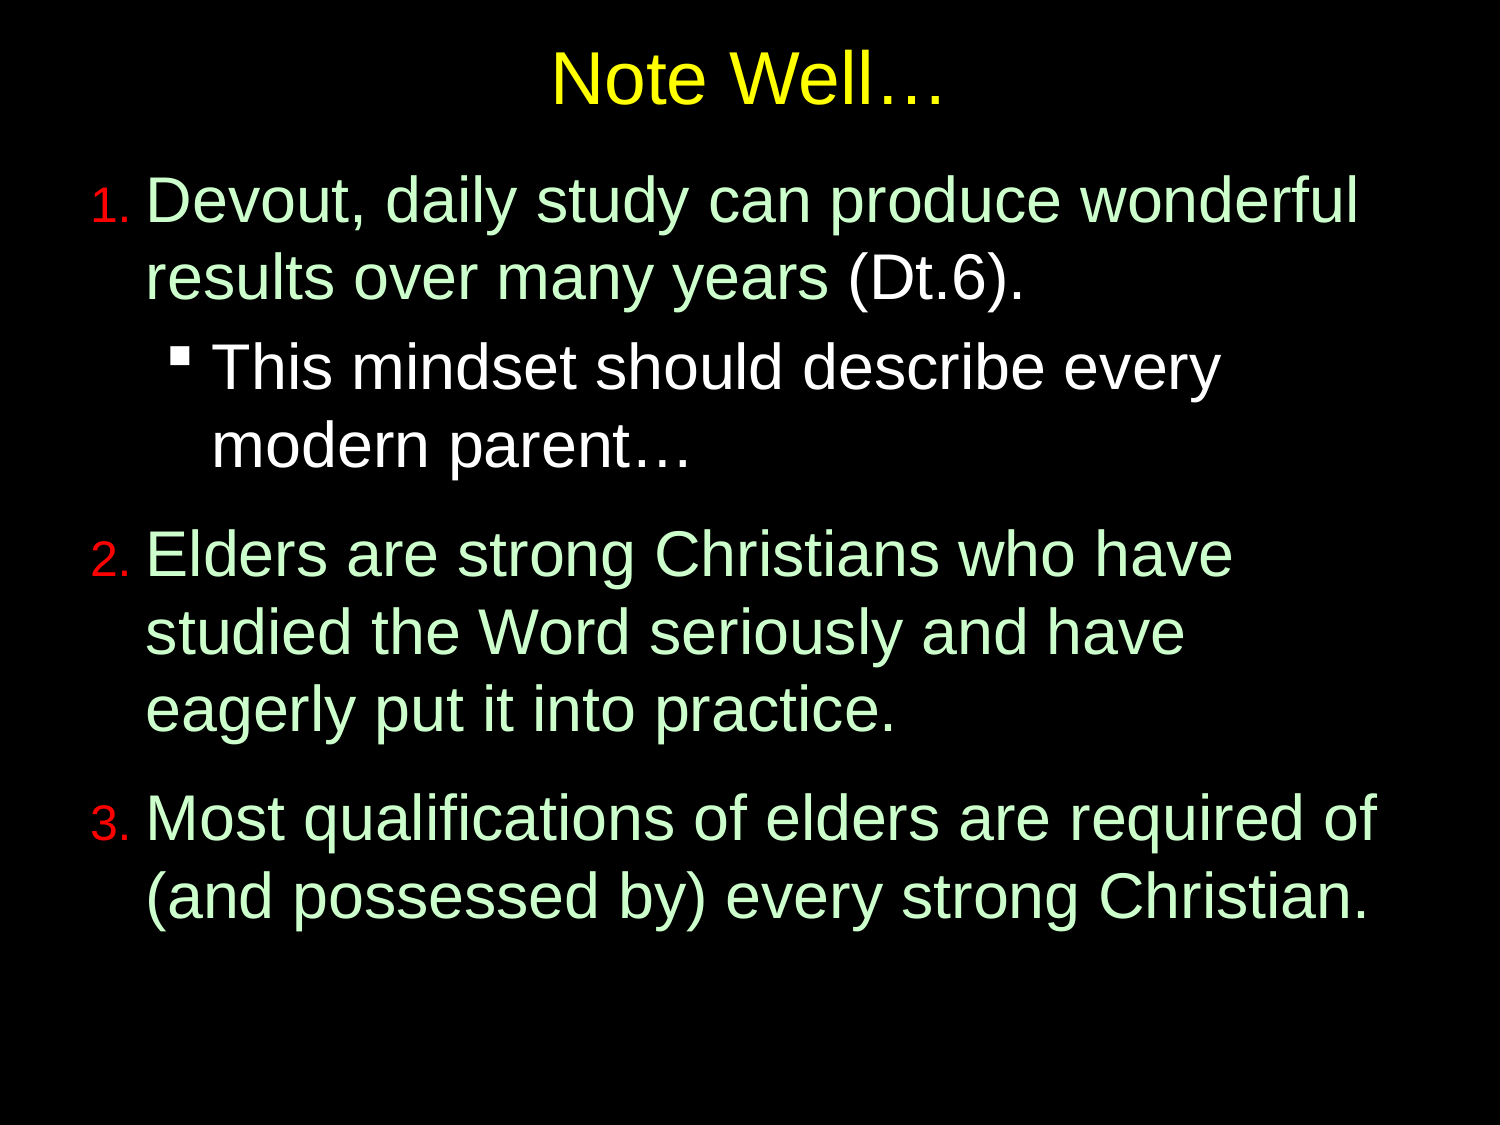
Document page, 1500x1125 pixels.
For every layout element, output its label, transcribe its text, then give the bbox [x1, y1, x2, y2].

list 1. Devout, daily study can produce wonderful results over many years (Dt.6). This mindset should describe every modern parent… 2. Elders are strong Christians who have studied the Word seriously and have eagerly put it into practice. 3. Most qualifications of elders are required of (and possessed by) every strong Christian. [75, 149, 1425, 1100]
title Note Well… [75, 0, 1425, 149]
